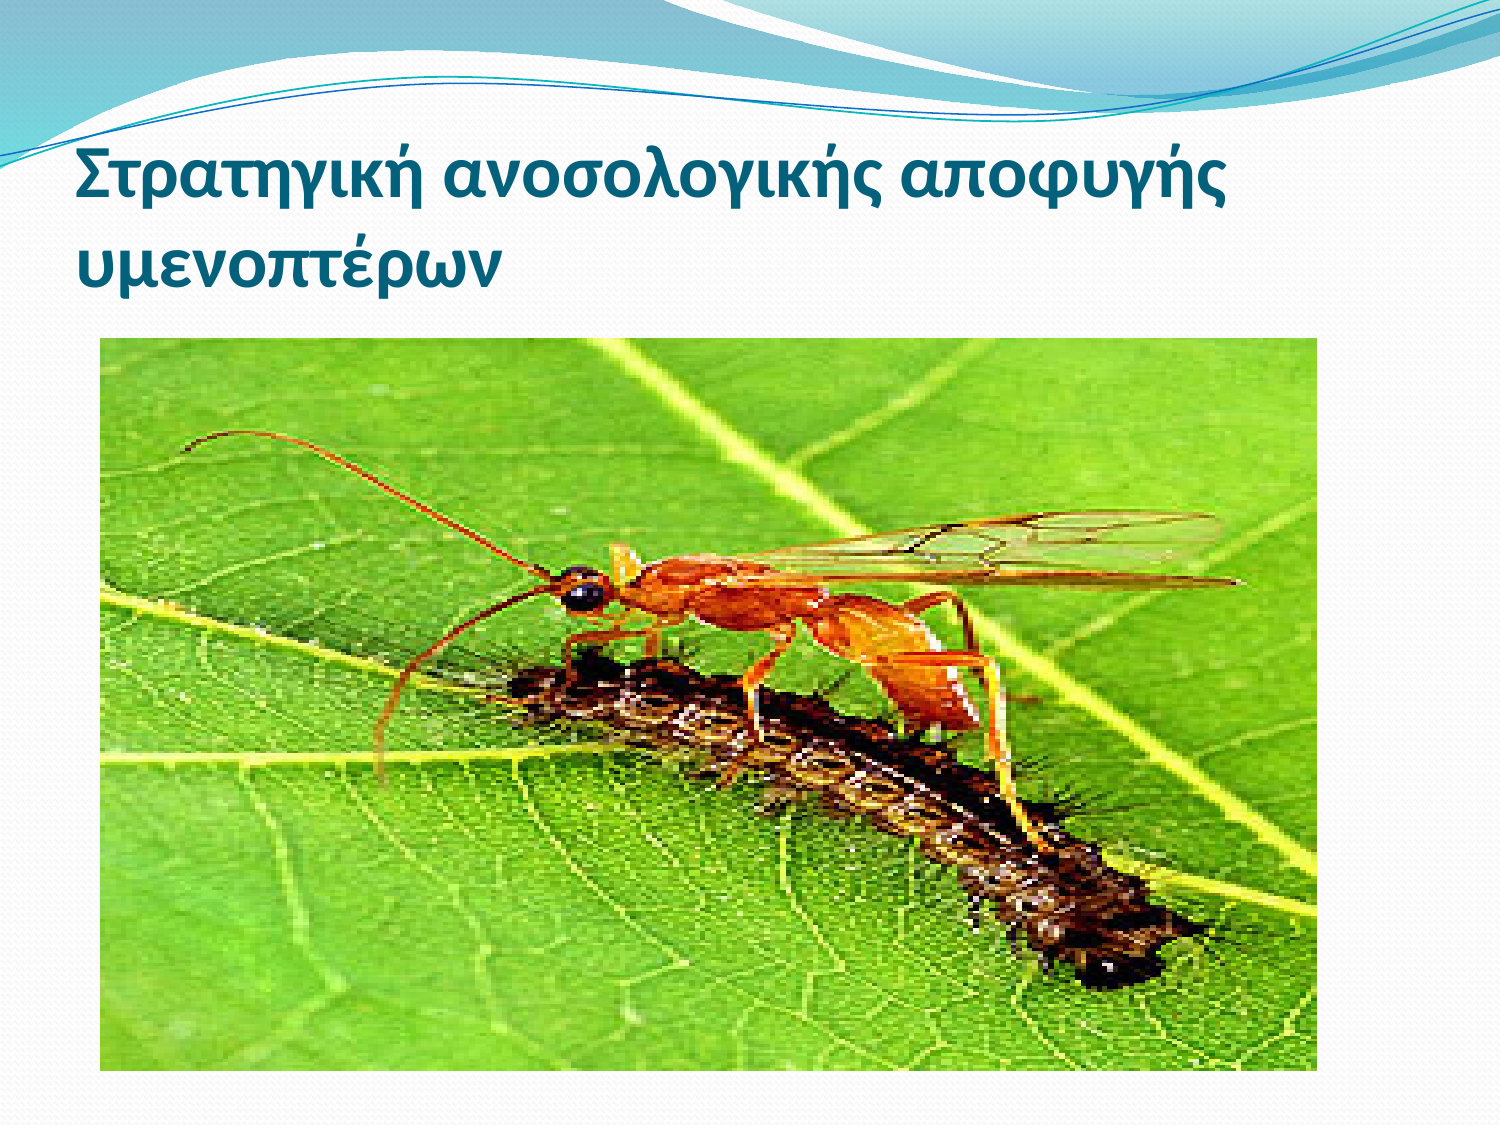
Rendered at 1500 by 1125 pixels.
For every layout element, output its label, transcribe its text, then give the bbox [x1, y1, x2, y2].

title Στρατηγική ανοσολογικής αποφυγής υμενοπτέρων [75, 115, 1438, 303]
picture [100, 337, 1318, 1071]
